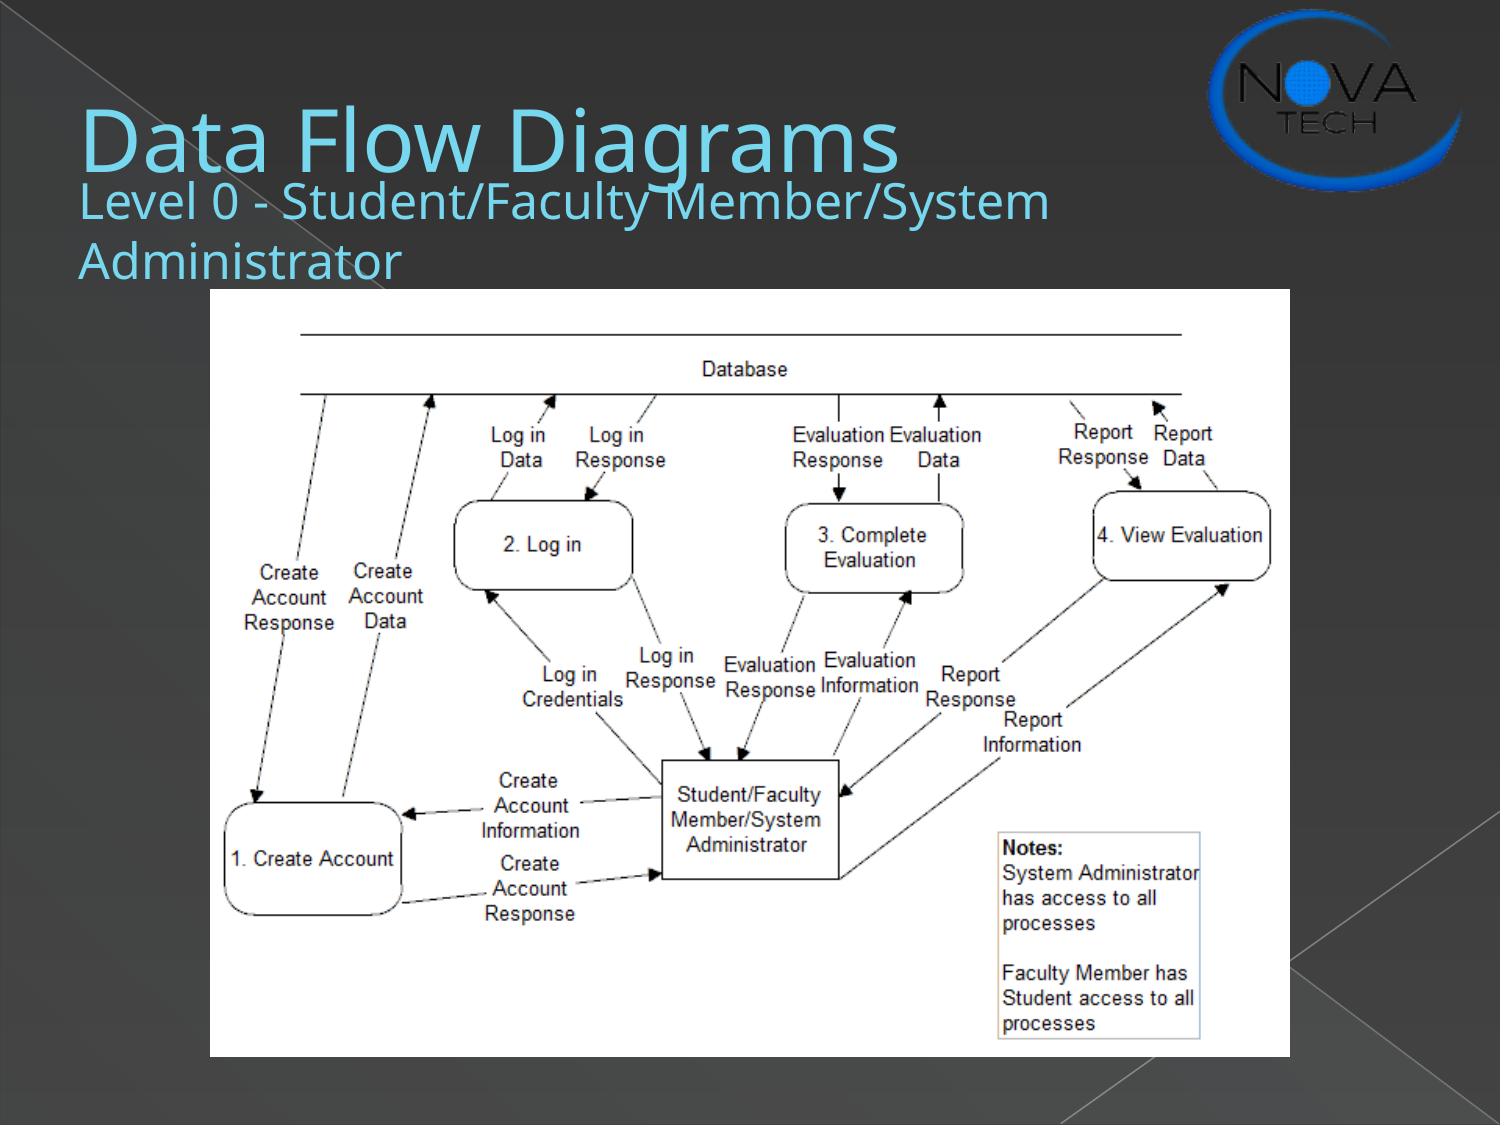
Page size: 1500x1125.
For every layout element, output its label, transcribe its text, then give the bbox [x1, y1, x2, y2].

title Data Flow Diagrams [0, 22, 1157, 191]
picture [1162, 0, 1500, 234]
title Level 0 - Student/Faculty Member/System Administrator [0, 191, 1357, 267]
picture [209, 289, 1291, 1057]
